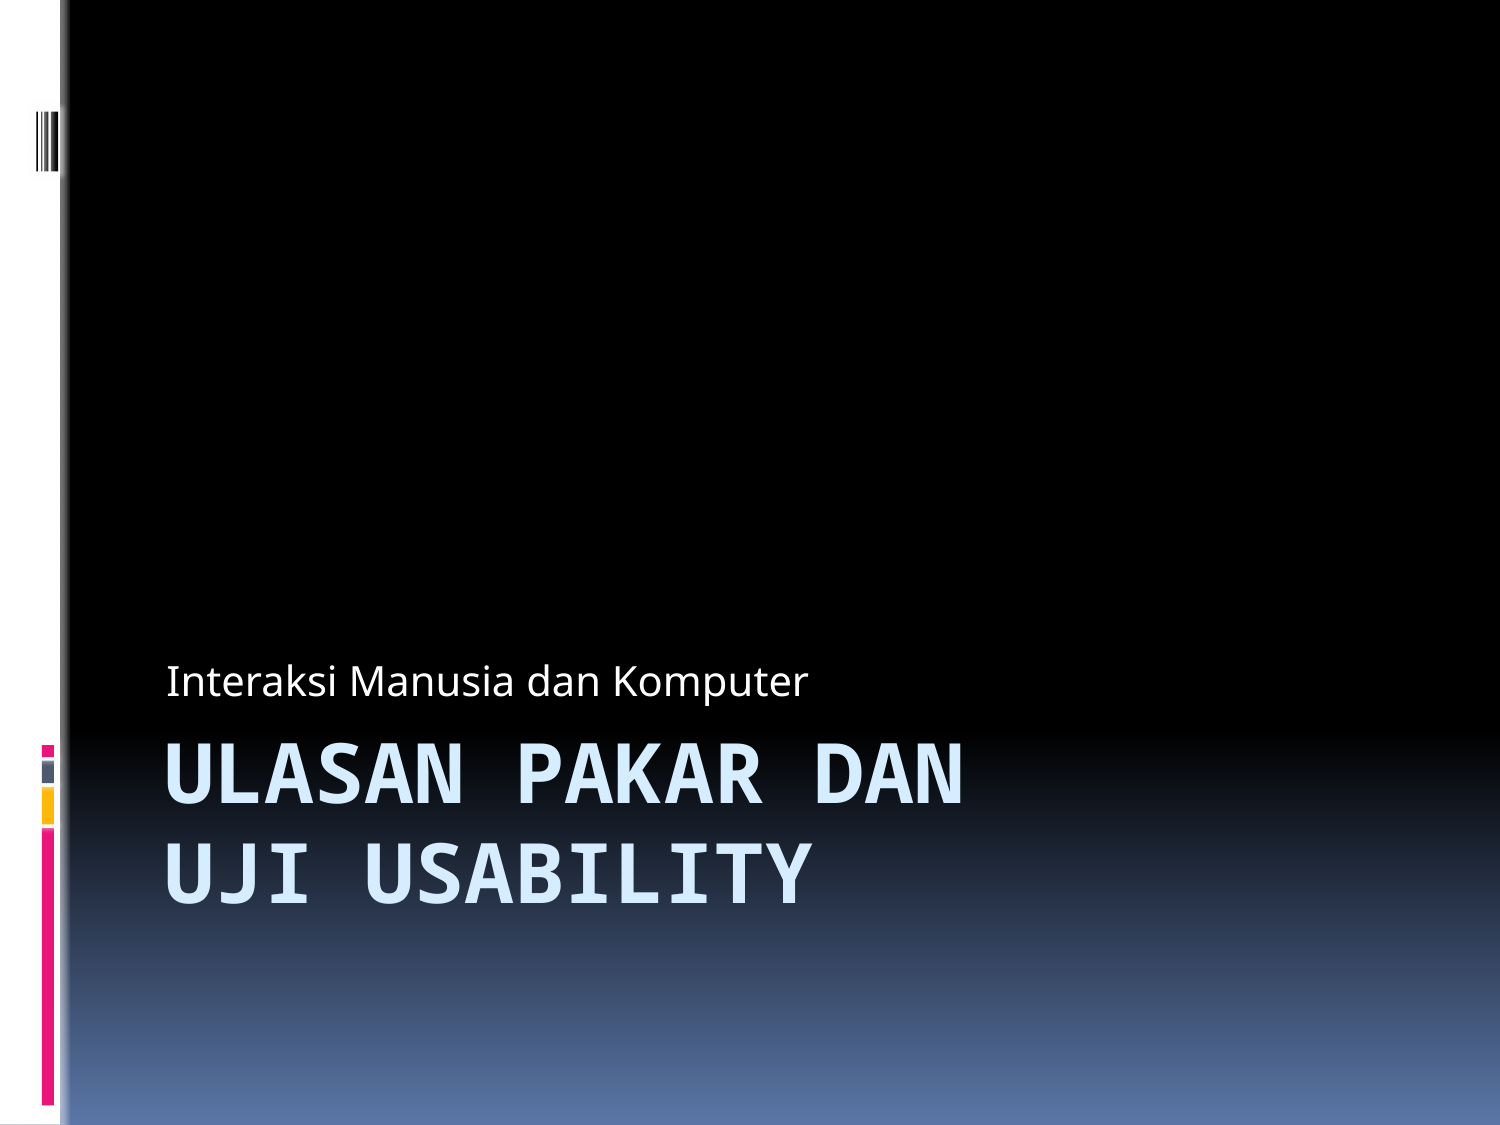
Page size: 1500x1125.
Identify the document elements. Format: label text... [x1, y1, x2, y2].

title Ulasan Pakar dan Uji Usability [150, 713, 1425, 1037]
subtitle Interaksi Manusia dan Komputer [150, 464, 1425, 713]
